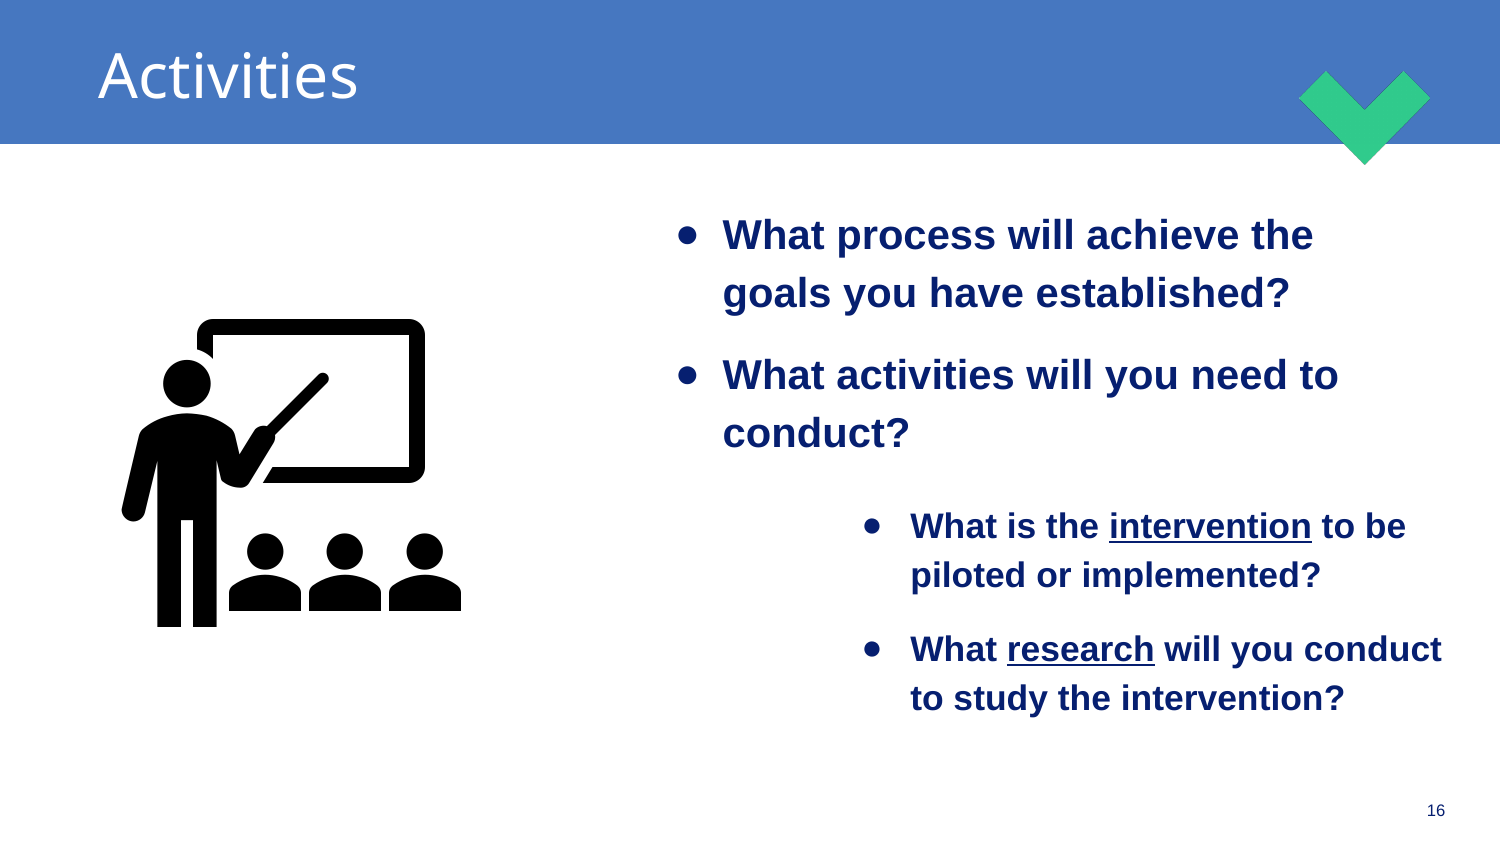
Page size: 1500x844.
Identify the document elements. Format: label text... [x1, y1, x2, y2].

picture [100, 279, 484, 663]
text_box What process will achieve the goals you have established? What activities will you need to conduct? [655, 189, 1441, 480]
picture [1300, 72, 1430, 165]
text_box What is the intervention to be piloted or implemented? What research will you conduct to study the intervention? [842, 491, 1455, 723]
title Activities [87, 14, 1401, 134]
slide_number 16 [1325, 776, 1457, 822]
